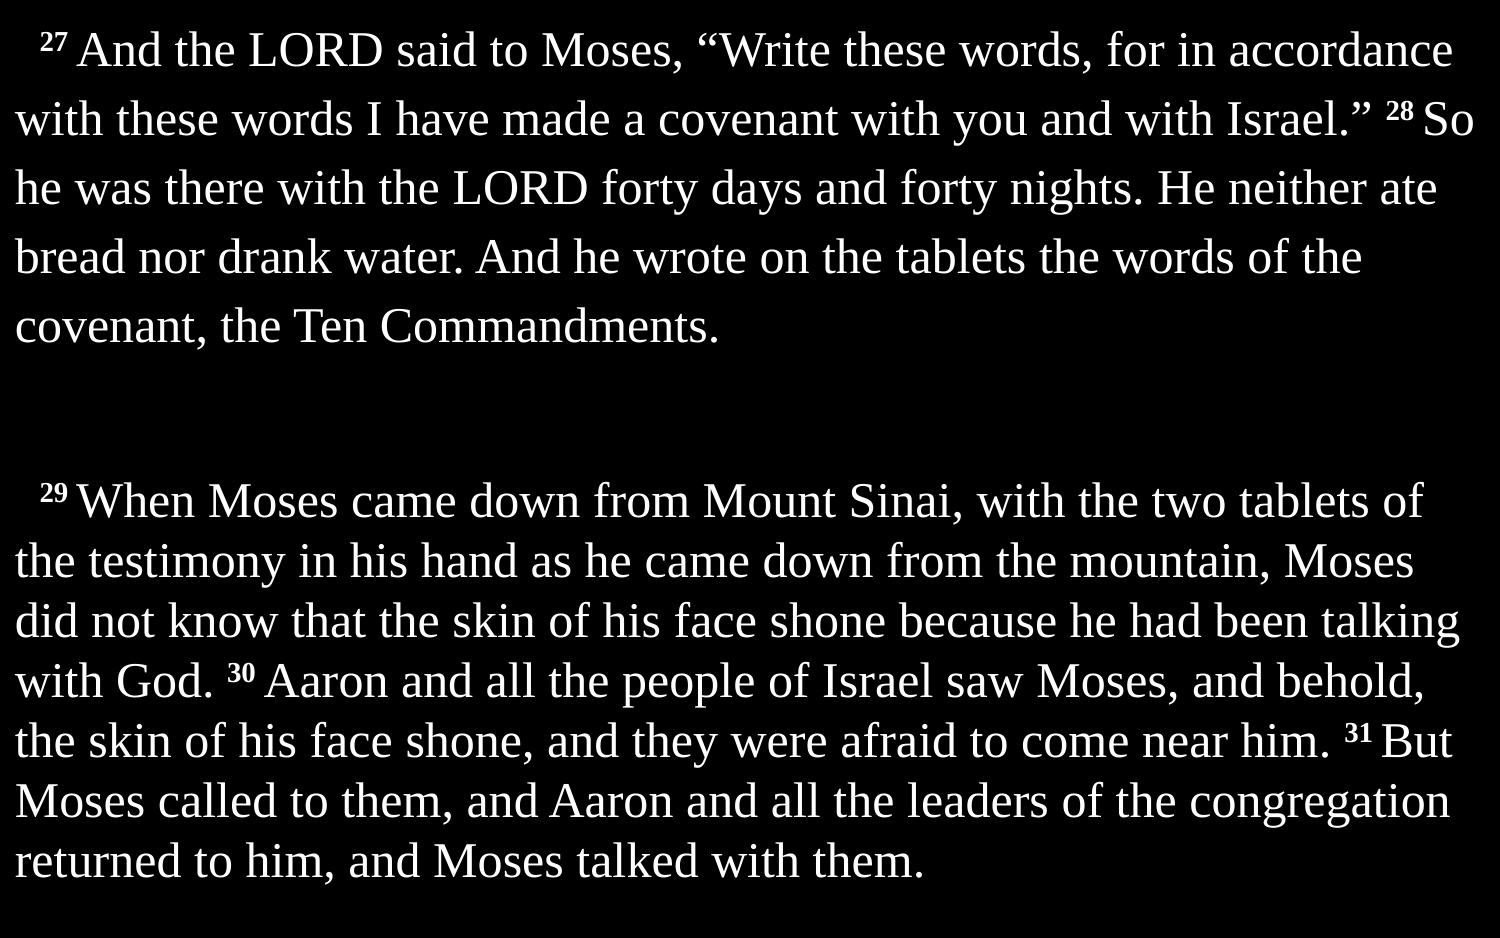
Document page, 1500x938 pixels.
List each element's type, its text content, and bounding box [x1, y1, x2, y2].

text_box 27 And the Lord said to Moses, “Write these words, for in accordance with these words I have made a covenant with you and with Israel.” 28 So he was there with the Lord forty days and forty nights. He neither ate bread nor drank water. And he wrote on the tablets the words of the covenant, the Ten Commandments. 29 When Moses came down from Mount Sinai, with the two tablets of the testimony in his hand as he came down from the mountain, Moses did not know that the skin of his face shone because he had been talking with God. 30 Aaron and all the people of Israel saw Moses, and behold, the skin of his face shone, and they were afraid to come near him. 31 But Moses called to them, and Aaron and all the leaders of the congregation returned to him, and Moses talked with them. [0, 0, 1500, 895]
